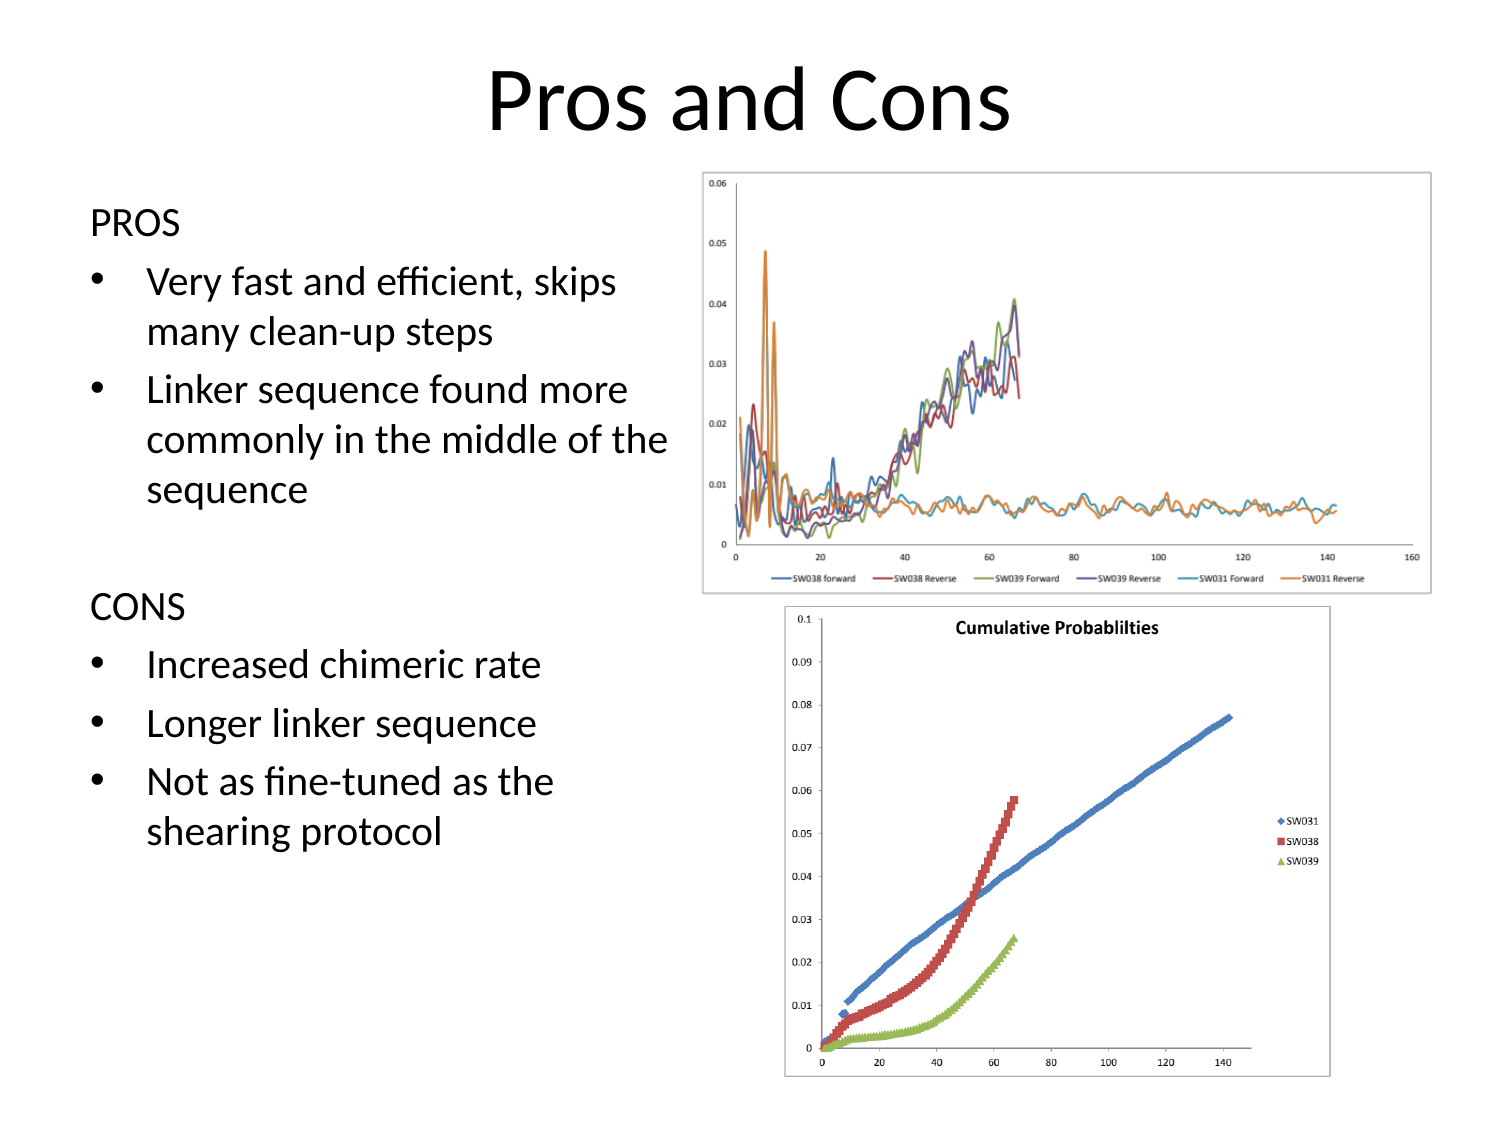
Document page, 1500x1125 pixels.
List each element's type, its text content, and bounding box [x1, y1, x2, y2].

picture [630, 0, 1500, 1125]
list PROS Very fast and efficient, skips many clean-up steps Linker sequence found more commonly in the middle of the sequence CONS Increased chimeric rate Longer linker sequence Not as fine-tuned as the shearing protocol [75, 187, 682, 1005]
title Pros and Cons [75, 0, 625, 187]
